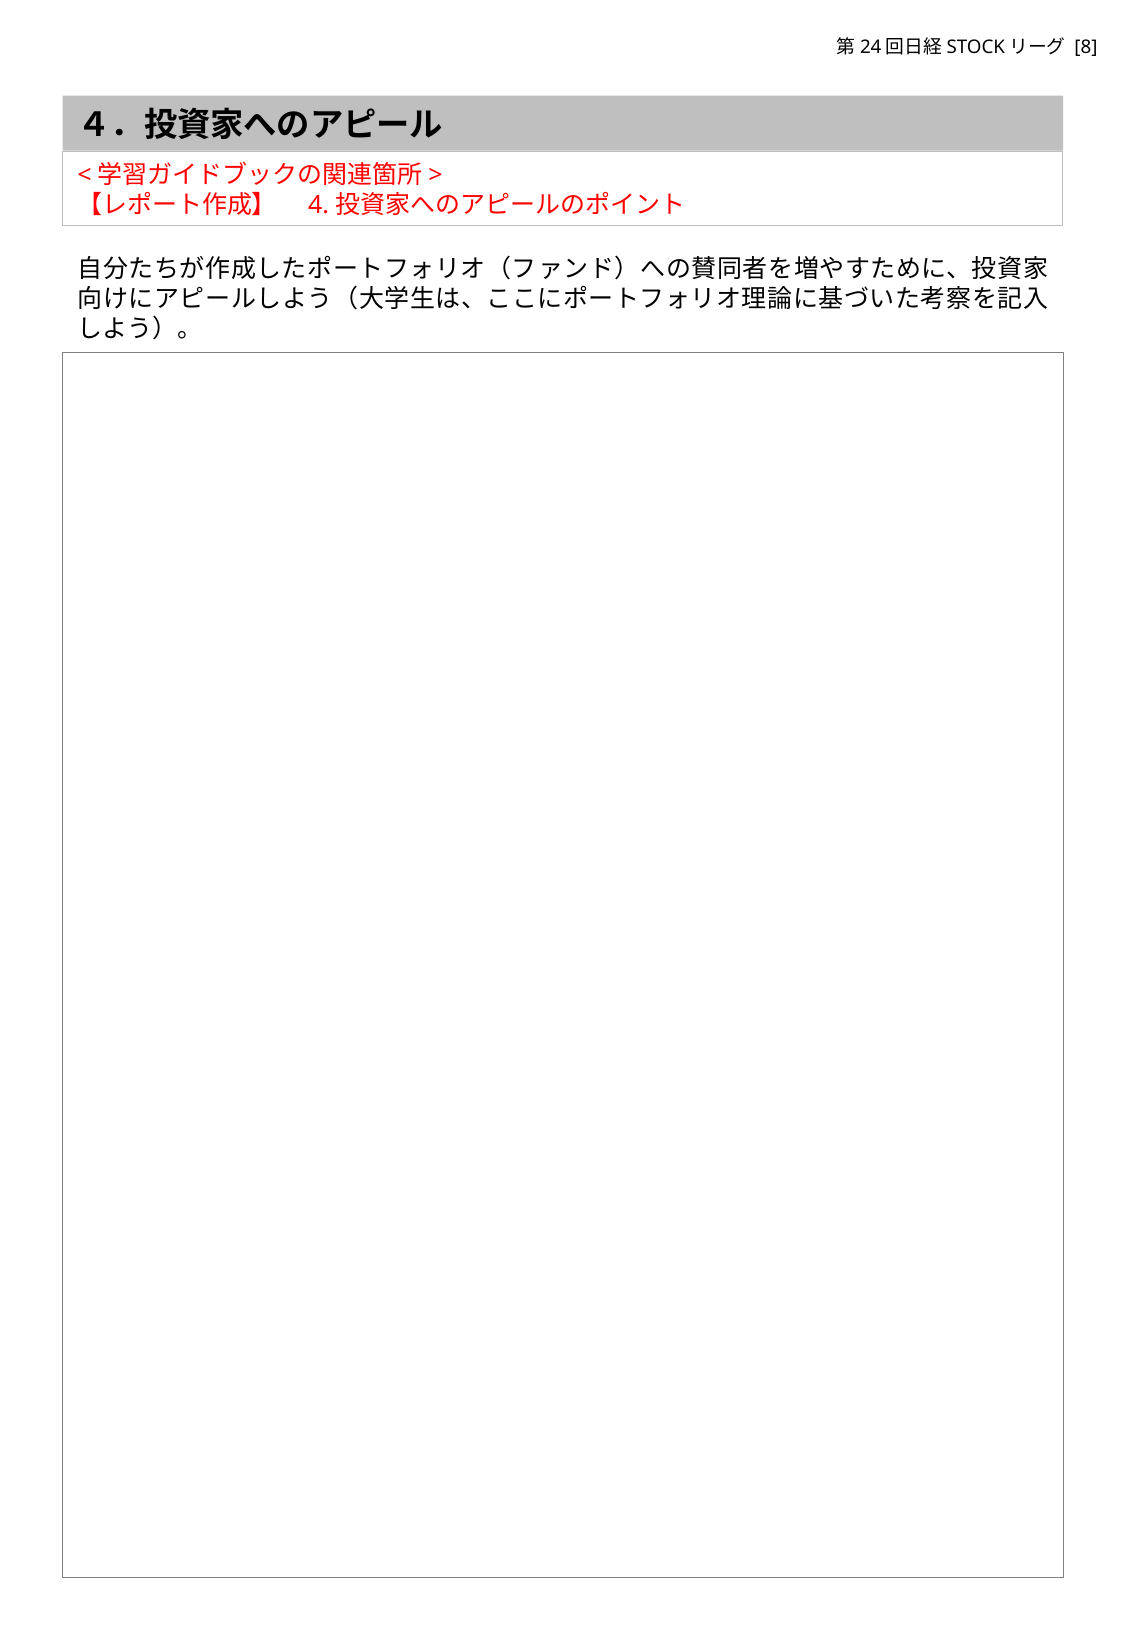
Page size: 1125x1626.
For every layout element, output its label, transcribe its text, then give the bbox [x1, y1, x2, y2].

text_box <学習ガイドブックの関連箇所> 【レポート作成】 4.投資家へのアピールのポイント [62, 151, 1063, 226]
text_box ４．投資家へのアピール [62, 95, 1064, 151]
text_box [61, 351, 1065, 1579]
text_box 自分たちが作成したポートフォリオ（ファンド）への賛同者を増やすために、投資家向けにアピールしよう（大学生は、ここにポートフォリオ理論に基づいた考察を記入しよう）。 [62, 244, 1064, 350]
